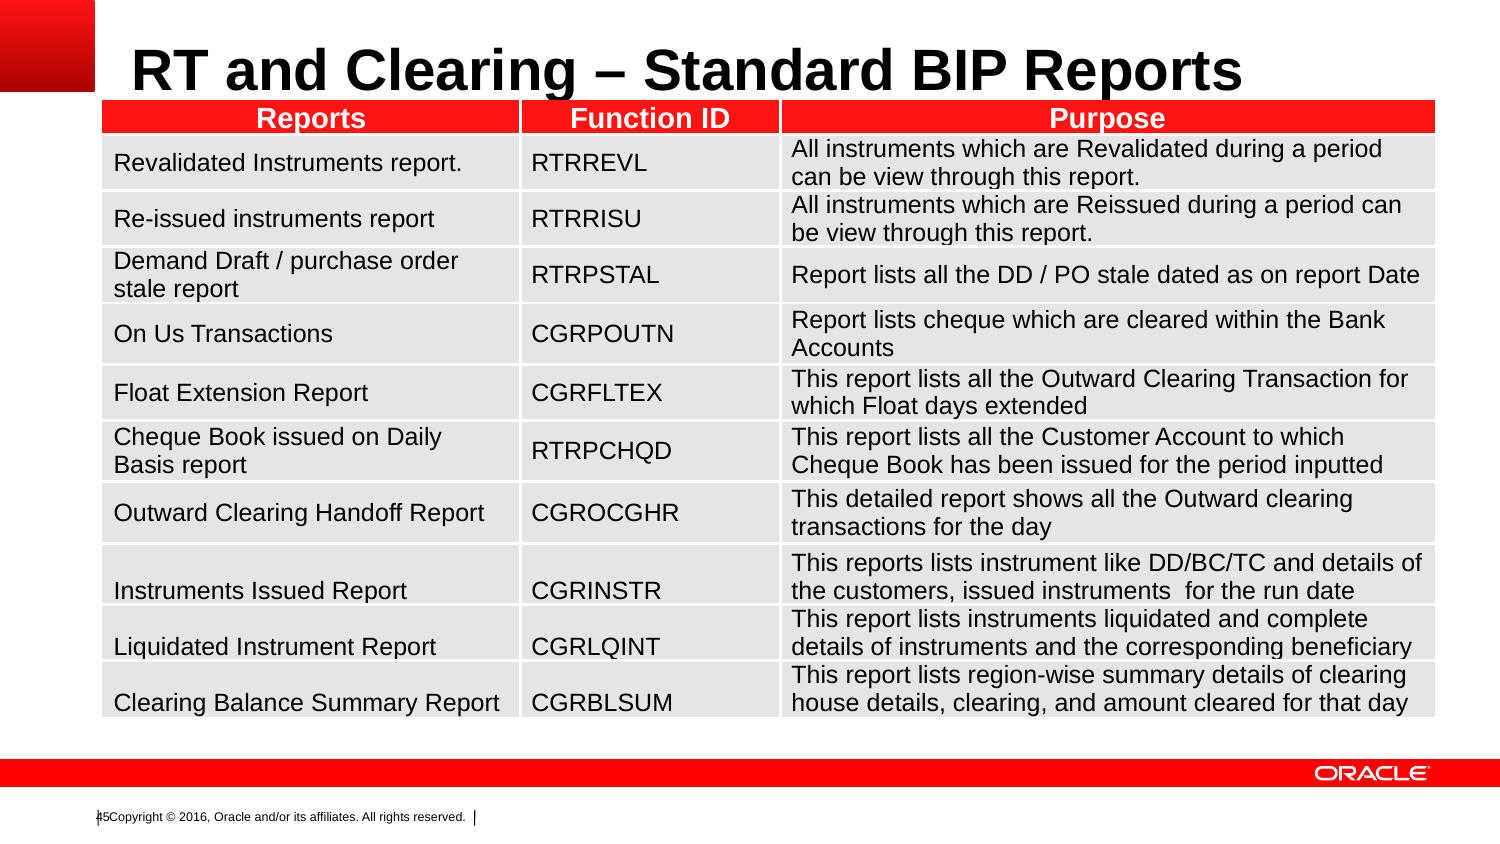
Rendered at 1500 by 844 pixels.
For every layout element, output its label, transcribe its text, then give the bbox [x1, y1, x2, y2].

table_cell On Us Transactions [102, 304, 519, 363]
table_cell CGRINSTR [522, 545, 779, 603]
table_cell RTRRISU [522, 192, 779, 245]
table_cell Float Extension Report [102, 366, 519, 419]
table_cell Clearing Balance Summary Report [102, 662, 519, 717]
table_cell CGRFLTEX [522, 366, 779, 419]
table_cell CGRBLSUM [522, 662, 779, 717]
table_cell Cheque Book issued on Daily Basis report [102, 422, 519, 480]
table_cell RTRPSTAL [522, 248, 779, 302]
table_cell Instruments Issued Report [102, 545, 519, 603]
table_cell Liquidated Instrument Report [102, 606, 519, 659]
table_cell RTRPCHQD [522, 422, 779, 480]
table_cell CGROCGHR [522, 483, 779, 542]
table_cell This report lists all the Outward Clearing Transaction for which Float days extended [782, 366, 1435, 419]
table_header Purpose [782, 100, 1435, 133]
table_cell Outward Clearing Handoff Report [102, 483, 519, 542]
table_cell CGRLQINT [522, 606, 779, 659]
table_cell This report lists instruments liquidated and complete details of instruments and the corresponding beneficiary [782, 606, 1435, 659]
table_cell Report lists cheque which are cleared within the Bank Accounts [782, 304, 1435, 363]
table_cell Revalidated Instruments report. [102, 136, 519, 189]
table_cell This reports lists instrument like DD/BC/TC and details of the customers, issued instruments for the run date [782, 545, 1435, 603]
table_cell This report lists all the Customer Account to which Cheque Book has been issued for the period inputted [782, 422, 1435, 480]
table_cell Re-issued instruments report [102, 192, 519, 245]
table_cell RTRREVL [522, 136, 779, 189]
table_cell Demand Draft / purchase order stale report [102, 248, 519, 302]
table_cell All instruments which are Revalidated during a period can be view through this report. [782, 136, 1435, 189]
table_cell This report lists region-wise summary details of clearing house details, clearing, and amount cleared for that day [782, 662, 1435, 717]
table_cell All instruments which are Reissued during a period can be view through this report. [782, 192, 1435, 245]
table_cell Report lists all the DD / PO stale dated as on report Date [782, 248, 1435, 302]
title RT and Clearing – Standard BIP Reports [131, 40, 1482, 107]
table_header Function ID [522, 100, 779, 133]
table_header Reports [102, 100, 519, 133]
table_cell This detailed report shows all the Outward clearing transactions for the day [782, 483, 1435, 542]
table_cell CGRPOUTN [522, 304, 779, 363]
picture [0, 759, 1500, 787]
